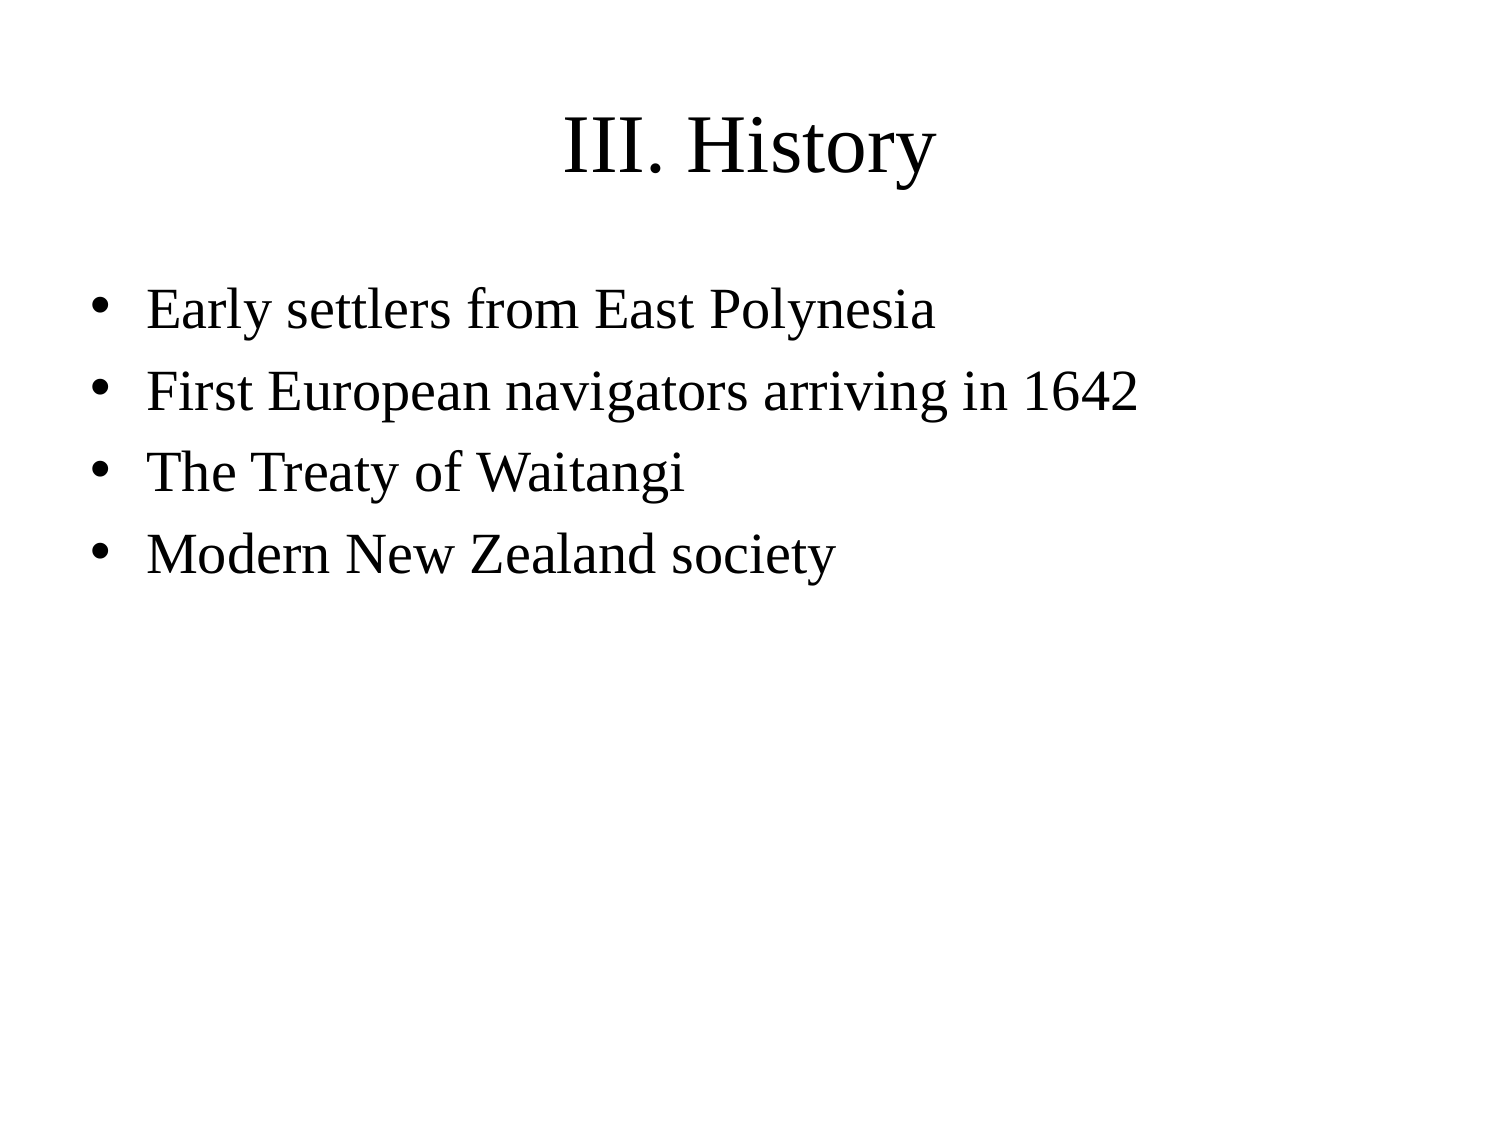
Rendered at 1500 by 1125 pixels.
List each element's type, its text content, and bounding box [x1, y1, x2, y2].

title III. History [75, 45, 1425, 233]
list Early settlers from East Polynesia First European navigators arriving in 1642 The Treaty of Waitangi Modern New Zealand society [75, 262, 1425, 1005]
